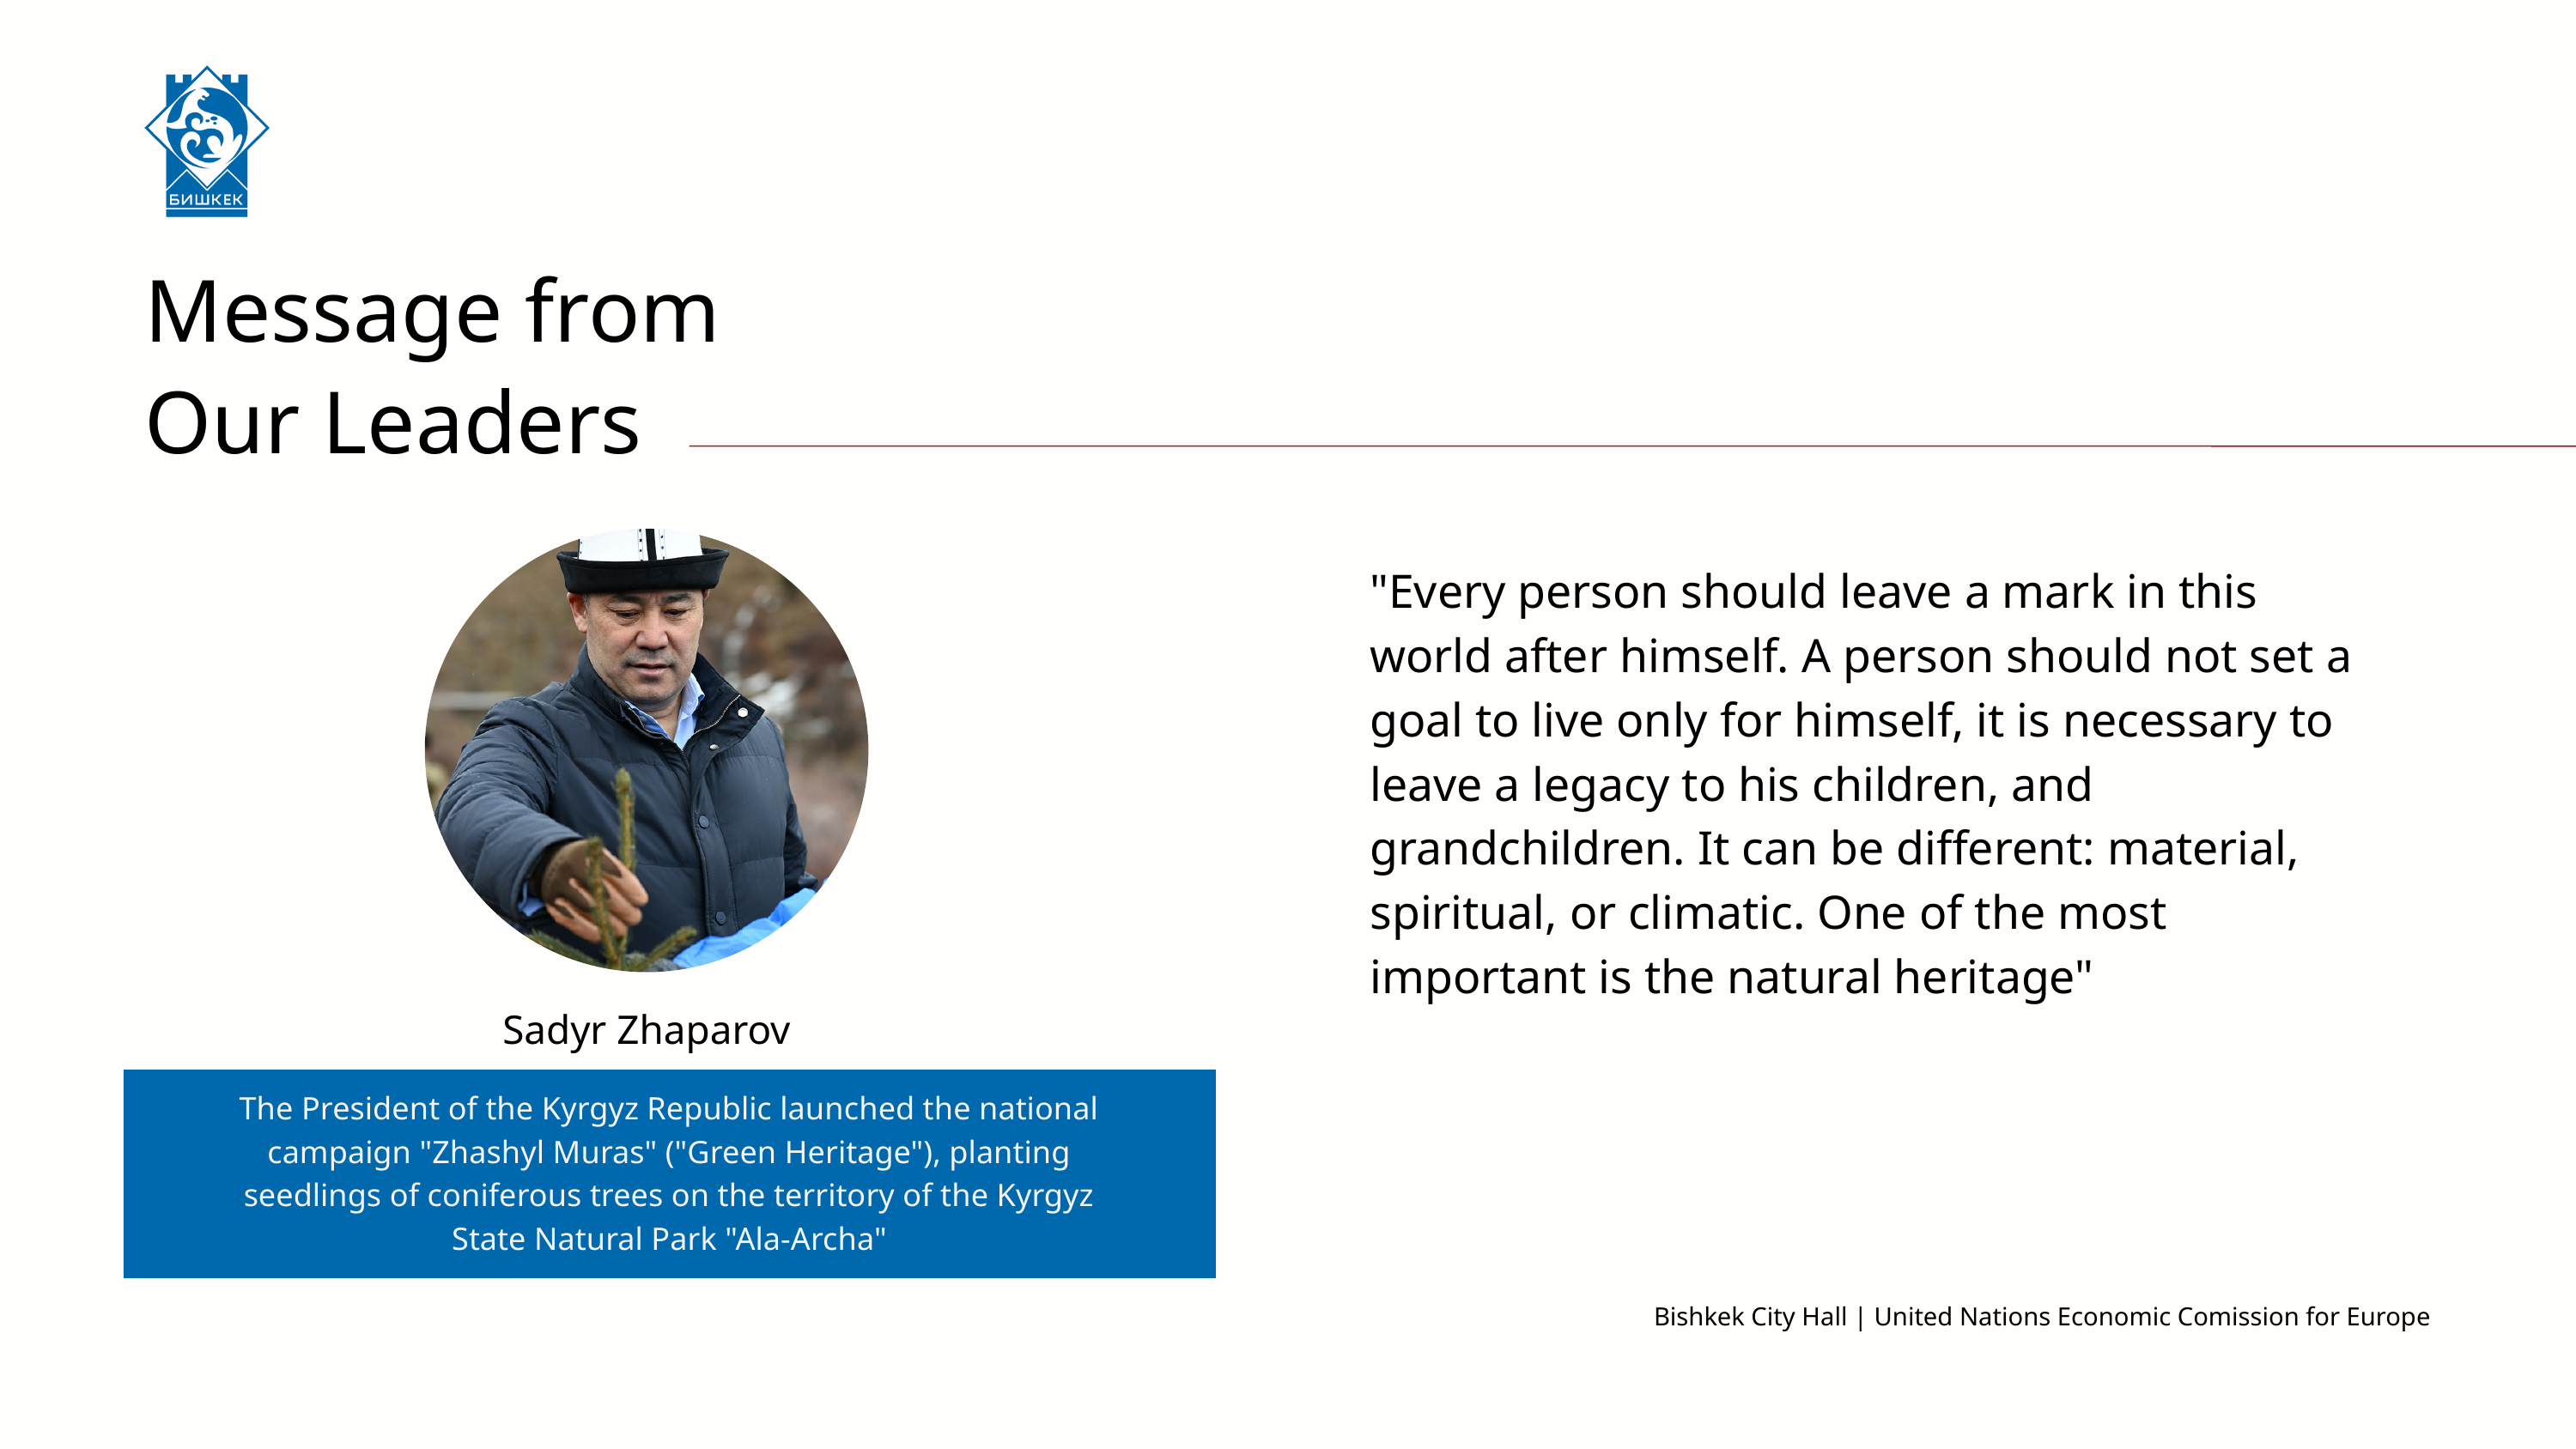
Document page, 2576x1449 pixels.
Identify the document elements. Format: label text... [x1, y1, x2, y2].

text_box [424, 528, 869, 973]
picture [144, 64, 270, 217]
text_box The President of the Kyrgyz Republic launched the national campaign "Zhashyl Muras" ("Green Heritage"), planting seedlings of coniferous trees on the territory of the Kyrgyz State Natural Park "Ala-Archa" [212, 1082, 1127, 1257]
text_box [123, 1070, 1216, 1278]
text_box Message from Our Leaders [144, 247, 1878, 471]
text_box "Every person should leave a mark in this world after himself. A person should not set a goal to live only for himself, it is necessary to leave a legacy to his children, and grandchildren. It can be different: material, spiritual, or climatic. One of the most important is the natural heritage" [1370, 553, 2385, 1003]
text_box Sadyr Zhaparov [486, 986, 807, 1052]
text_box Bishkek City Hall | United Nations Economic Comission for Europe [1432, 1295, 2432, 1331]
